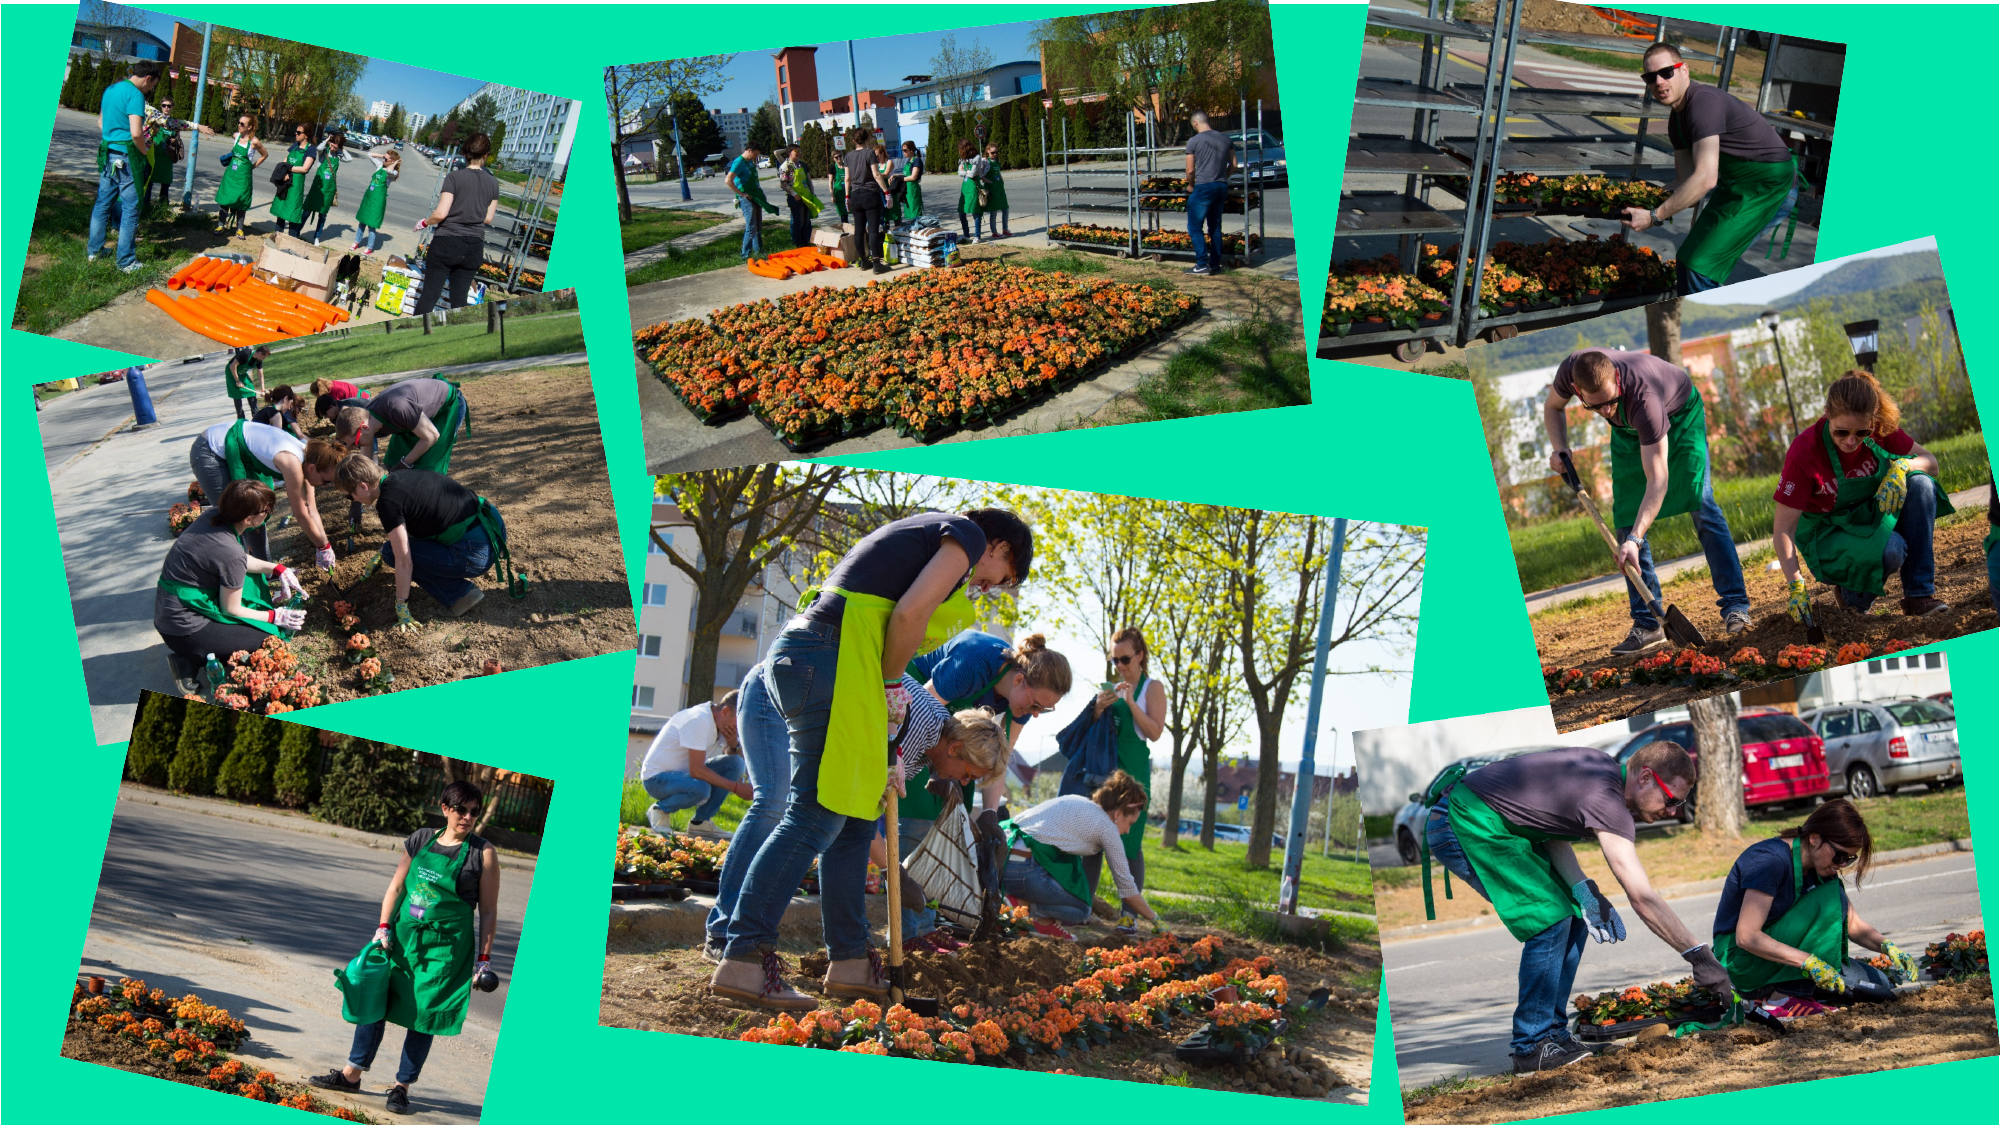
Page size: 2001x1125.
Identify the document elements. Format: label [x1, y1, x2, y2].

text_box [797, 2, 1545, 688]
picture [12, 0, 2000, 1125]
text_box [1951, 627, 2000, 1039]
text_box [1573, 2, 2000, 500]
text_box [1495, 1056, 2000, 1125]
text_box [114, 2, 1192, 558]
text_box [268, 651, 1405, 1125]
text_box [0, 2, 364, 1125]
